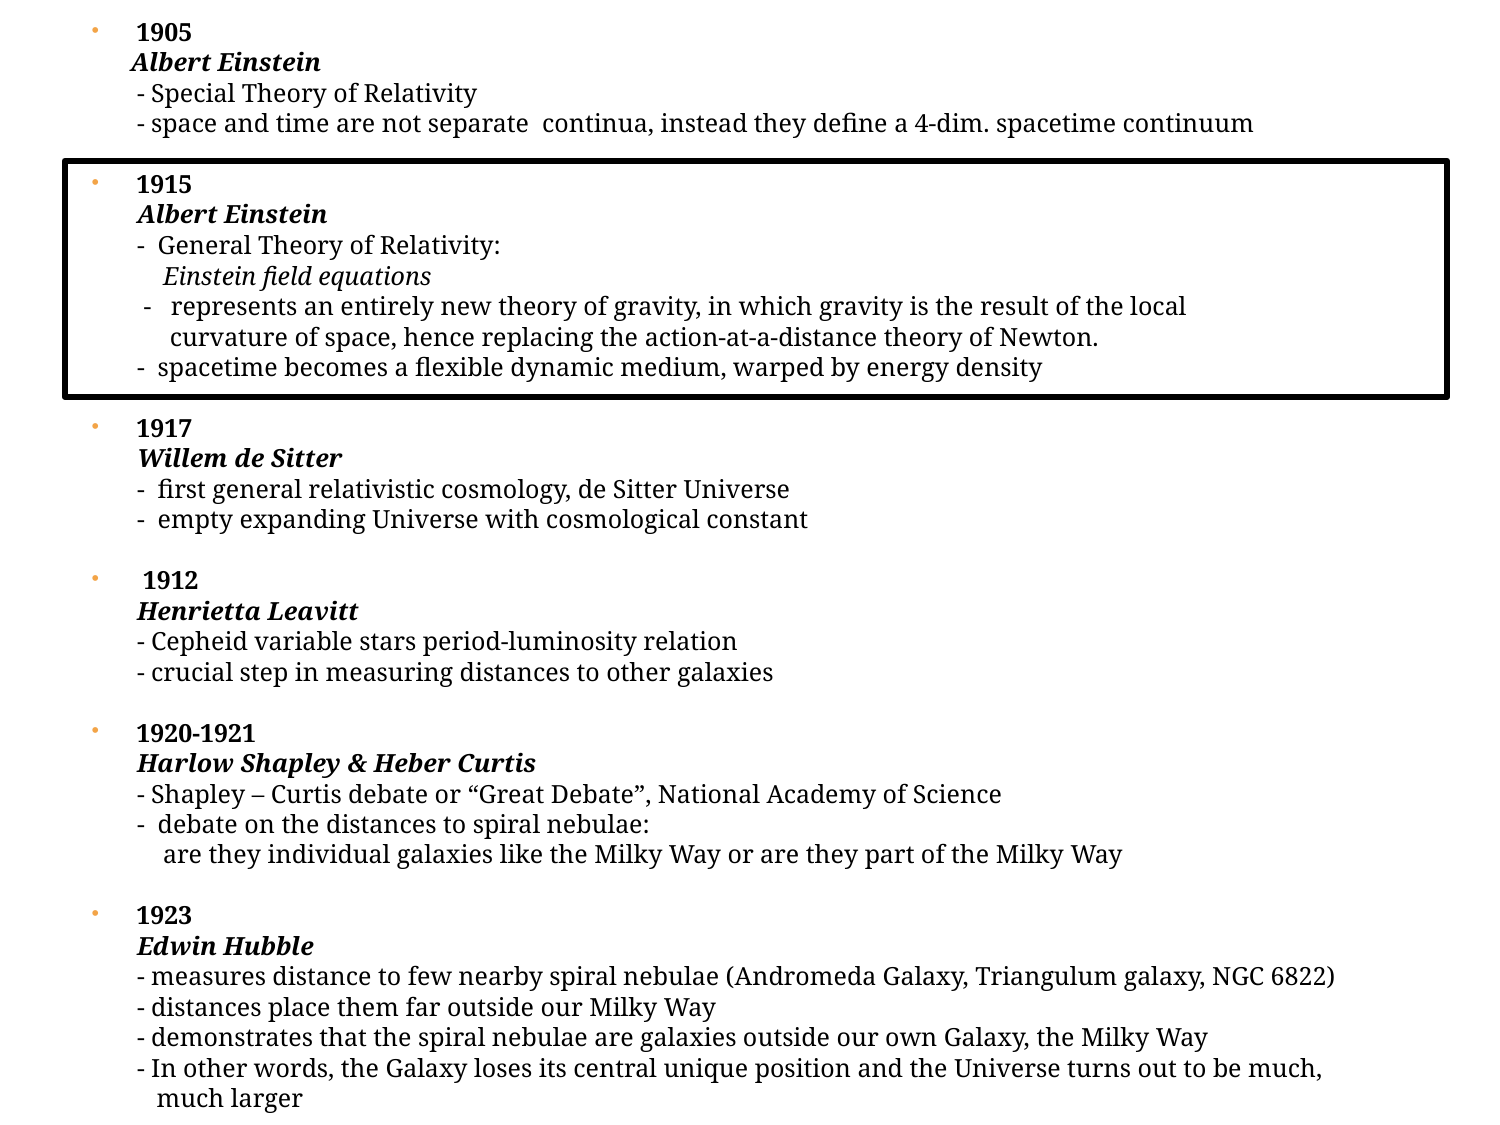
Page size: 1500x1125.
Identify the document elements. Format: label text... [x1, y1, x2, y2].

text_box [62, 158, 1450, 400]
list 1905 Albert Einstein - Special Theory of Relativity - space and time are not separate continua, instead they define a 4-dim. spacetime continuum 1915 Albert Einstein - General Theory of Relativity: Einstein field equations - represents an entirely new theory of gravity, in which gravity is the result of the local curvature of space, hence replacing the action-at-a-distance theory of Newton. - spacetime becomes a flexible dynamic medium, warped by energy density 1917 Willem de Sitter - first general relativistic cosmology, de Sitter Universe - empty expanding Universe with cosmological constant 1912 Henrietta Leavitt - Cepheid variable stars period-luminosity relation - crucial step in measuring distances to other galaxies 1920-1921 Harlow Shapley & Heber Curtis - Shapley – Curtis debate or “Great Debate”, National Academy of Science - debate on the distances to spiral nebulae: are they individual galaxies like the Milky Way or are they part of the Milky Way 1923 Edwin Hubble - measures distance to few nearby spiral nebulae (Andromeda Galaxy, Triangulum galaxy, NGC 6822) - distances place them far outside our Milky Way - demonstrates that the spiral nebulae are galaxies outside our own Galaxy, the Milky Way - In other words, the Galaxy loses its central unique position and the Universe turns out to be much, much larger [76, 0, 1427, 158]
list 1905 Albert Einstein - Special Theory of Relativity - space and time are not separate continua, instead they define a 4-dim. spacetime continuum 1915 Albert Einstein - General Theory of Relativity: Einstein field equations - represents an entirely new theory of gravity, in which gravity is the result of the local curvature of space, hence replacing the action-at-a-distance theory of Newton. - spacetime becomes a flexible dynamic medium, warped by energy density 1917 Willem de Sitter - first general relativistic cosmology, de Sitter Universe - empty expanding Universe with cosmological constant 1912 Henrietta Leavitt - Cepheid variable stars period-luminosity relation - crucial step in measuring distances to other galaxies 1920-1921 Harlow Shapley & Heber Curtis - Shapley – Curtis debate or “Great Debate”, National Academy of Science - debate on the distances to spiral nebulae: are they individual galaxies like the Milky Way or are they part of the Milky Way 1923 Edwin Hubble - measures distance to few nearby spiral nebulae (Andromeda Galaxy, Triangulum galaxy, NGC 6822) - distances place them far outside our Milky Way - demonstrates that the spiral nebulae are galaxies outside our own Galaxy, the Milky Way - In other words, the Galaxy loses its central unique position and the Universe turns out to be much, much larger [76, 400, 1427, 1024]
